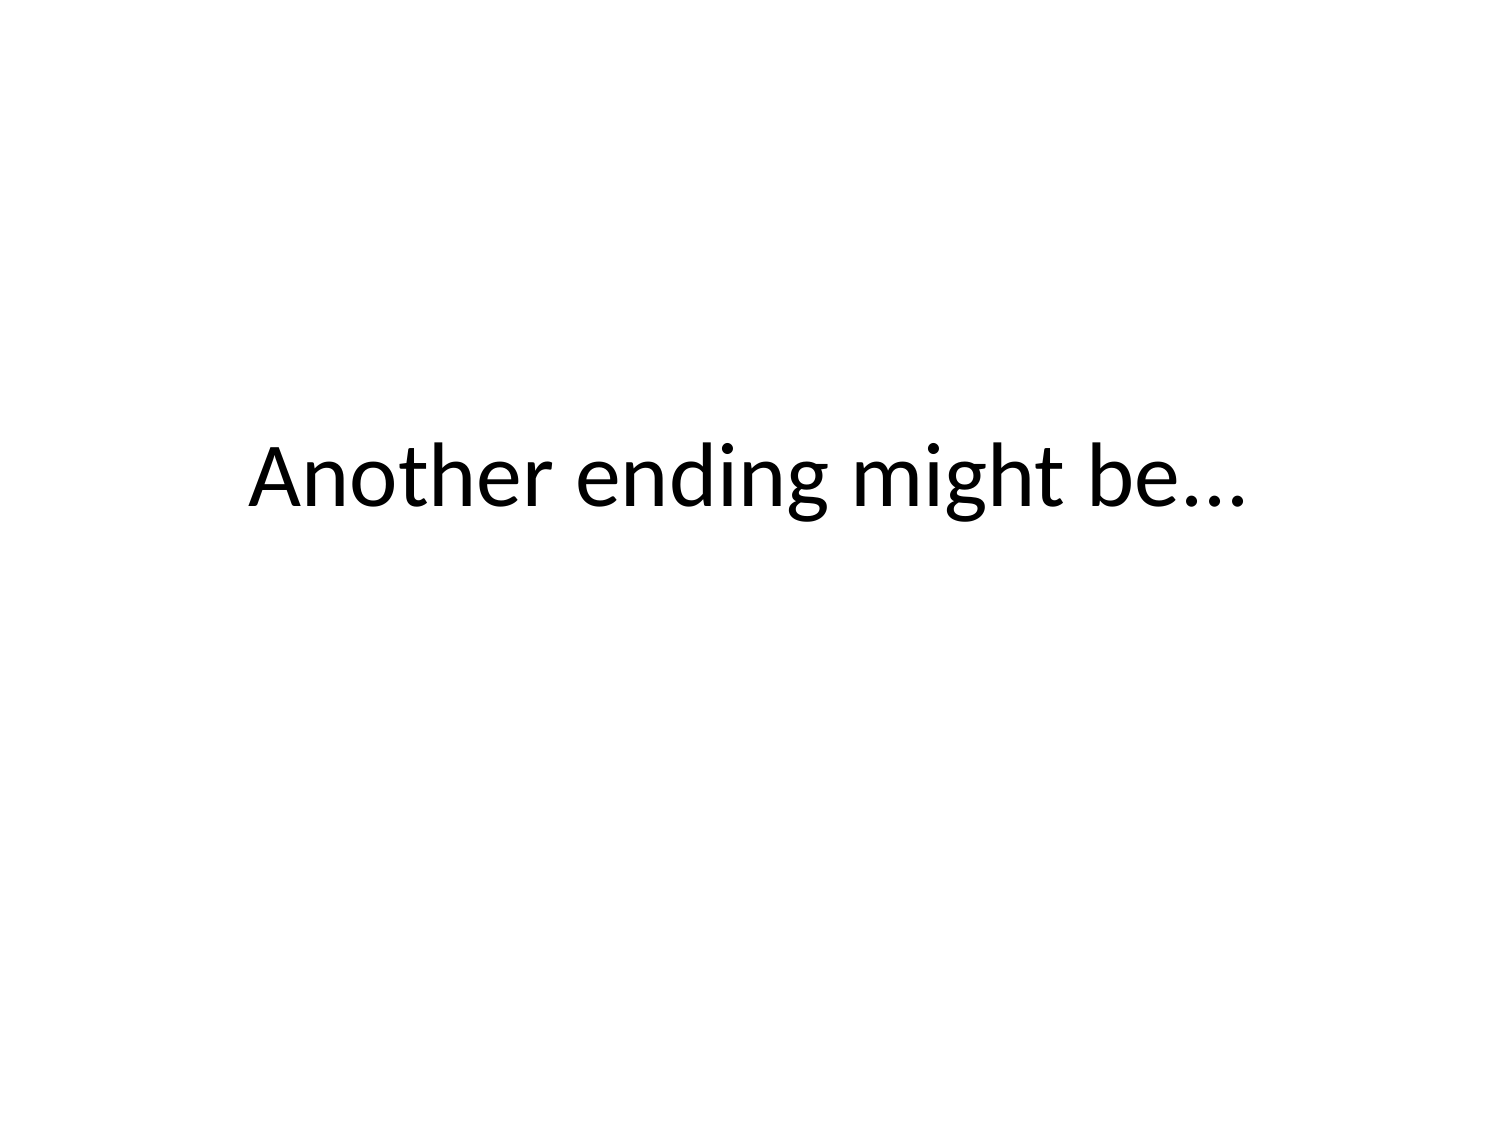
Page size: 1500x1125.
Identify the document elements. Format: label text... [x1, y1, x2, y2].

title Another ending might be... [112, 349, 1388, 591]
